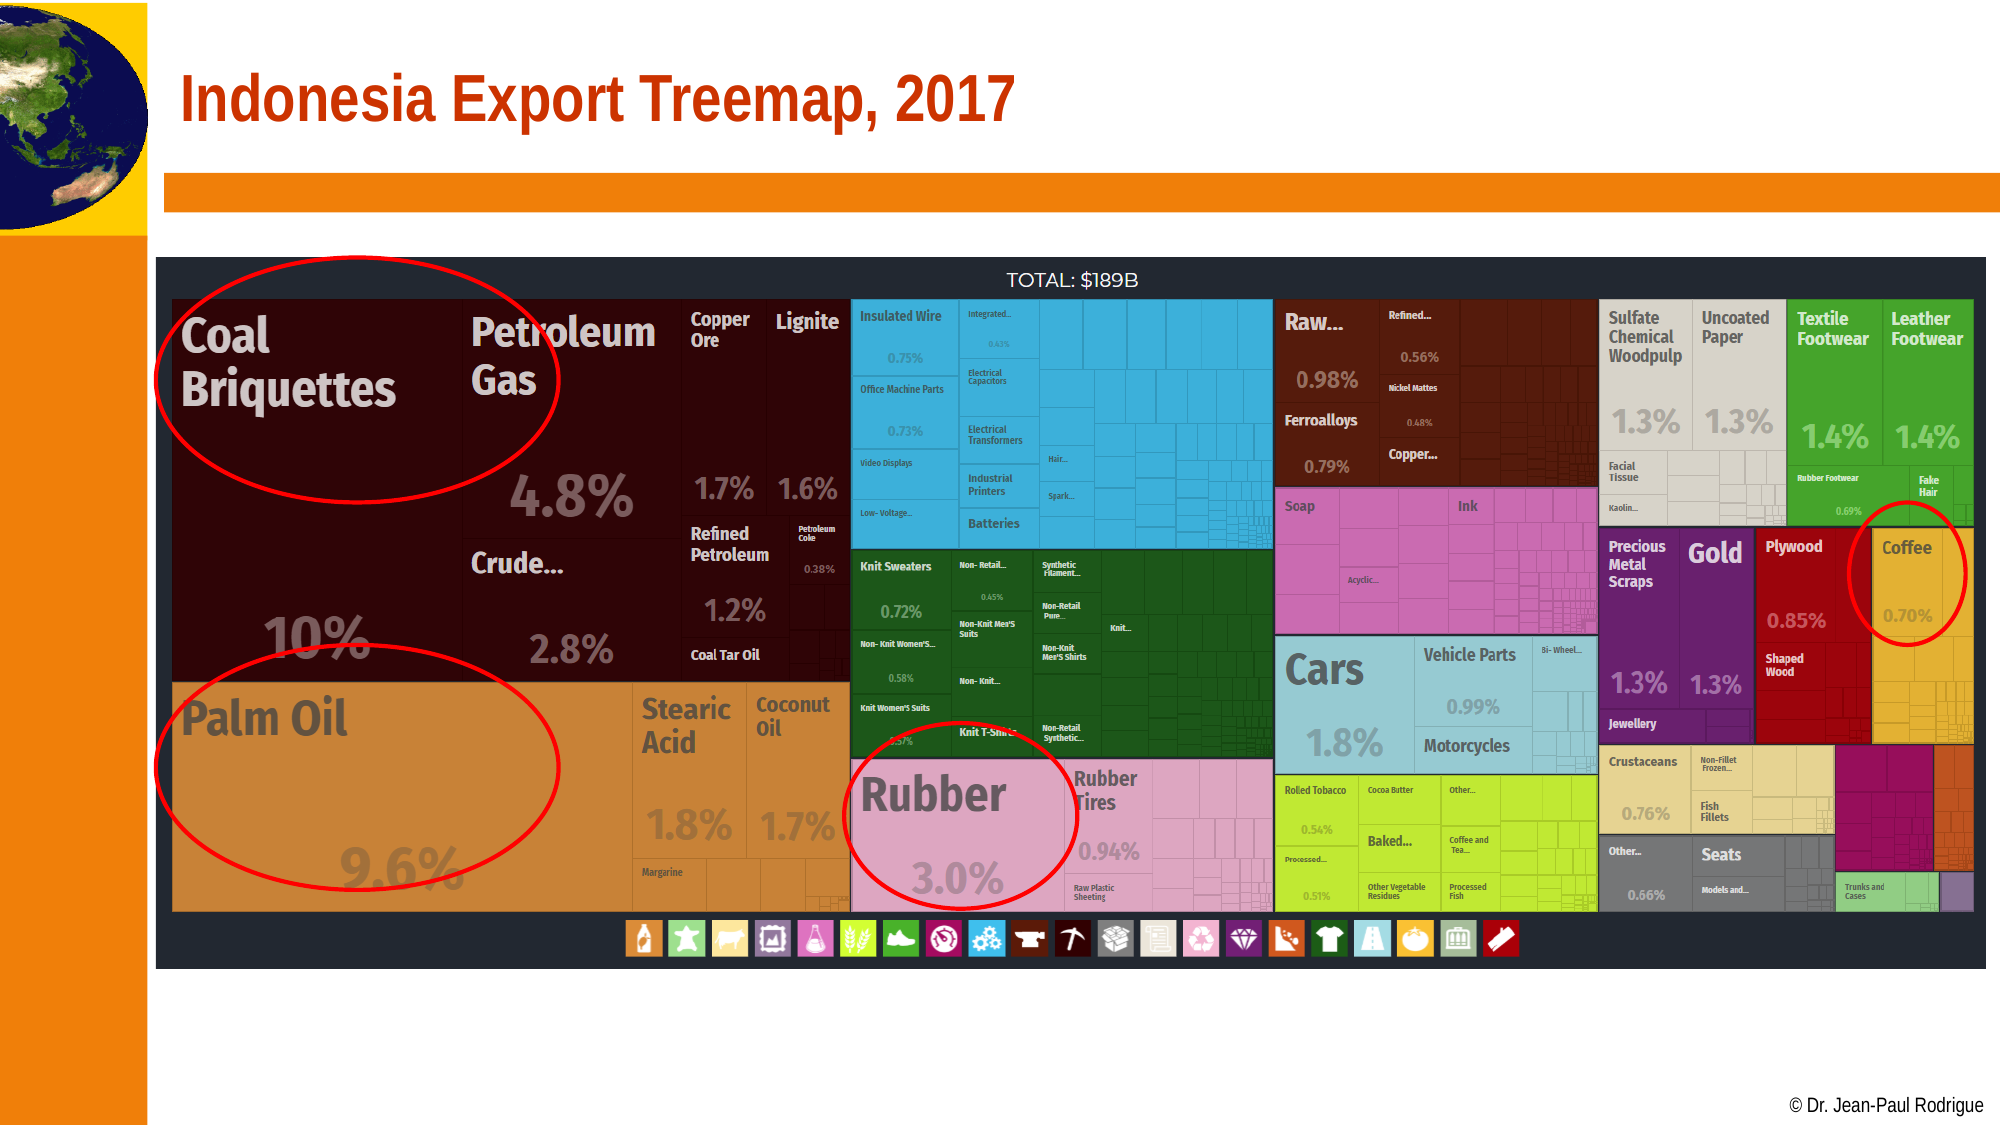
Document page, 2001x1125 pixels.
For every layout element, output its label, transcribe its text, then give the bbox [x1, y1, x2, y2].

picture [155, 257, 1987, 969]
picture [0, 3, 149, 231]
title Indonesia Export Treemap, 2017 [165, 16, 1966, 173]
